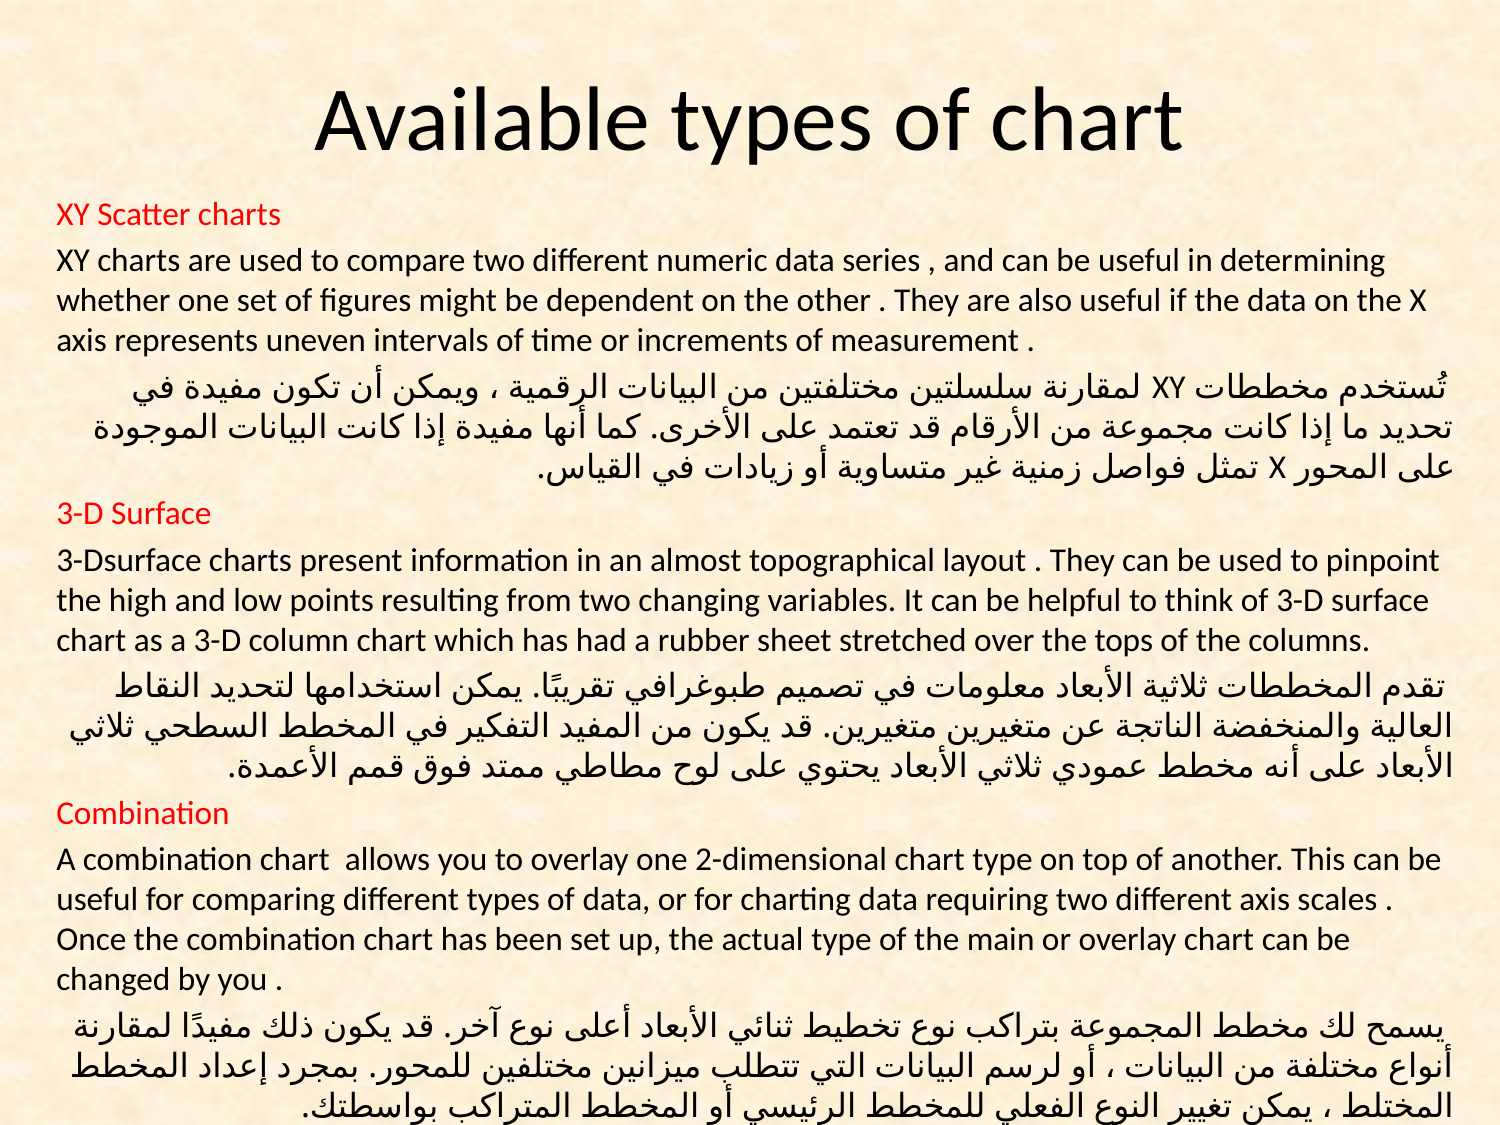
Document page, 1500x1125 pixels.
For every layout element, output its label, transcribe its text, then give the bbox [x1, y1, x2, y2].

title Available types of chart [29, 30, 1471, 197]
subtitle XY Scatter charts XY charts are used to compare two different numeric data series , and can be useful in determining whether one set of figures might be dependent on the other . They are also useful if the data on the X axis represents uneven intervals of time or increments of measurement . تُستخدم مخططات XY لمقارنة سلسلتين مختلفتين من البيانات الرقمية ، ويمكن أن تكون مفيدة في تحديد ما إذا كانت مجموعة من الأرقام قد تعتمد على الأخرى. كما أنها مفيدة إذا كانت البيانات الموجودة على المحور X تمثل فواصل زمنية غير متساوية أو زيادات في القياس. 3-D Surface 3-Dsurface charts present information in an almost topographical layout . They can be used to pinpoint the high and low points resulting from two changing variables. It can be helpful to think of 3-D surface chart as a 3-D column chart which has had a rubber sheet stretched over the tops of the columns. تقدم المخططات ثلاثية الأبعاد معلومات في تصميم طبوغرافي تقريبًا. يمكن استخدامها لتحديد النقاط العالية والمنخفضة الناتجة عن متغيرين متغيرين. قد يكون من المفيد التفكير في المخطط السطحي ثلاثي الأبعاد على أنه مخطط عمودي ثلاثي الأبعاد يحتوي على لوح مطاطي ممتد فوق قمم الأعمدة. Combination A combination chart allows you to overlay one 2-dimensional chart type on top of another. This can be useful for comparing different types of data, or for charting data requiring two different axis scales . Once the combination chart has been set up, the actual type of the main or overlay chart can be changed by you . يسمح لك مخطط المجموعة بتراكب نوع تخطيط ثنائي الأبعاد أعلى نوع آخر. قد يكون ذلك مفيدًا لمقارنة أنواع مختلفة من البيانات ، أو لرسم البيانات التي تتطلب ميزانين مختلفين للمحور. بمجرد إعداد المخطط المختلط ، يمكن تغيير النوع الفعلي للمخطط الرئيسي أو المخطط المتراكب بواسطتك. [41, 184, 1471, 472]
picture [0, 0, 1500, 1125]
